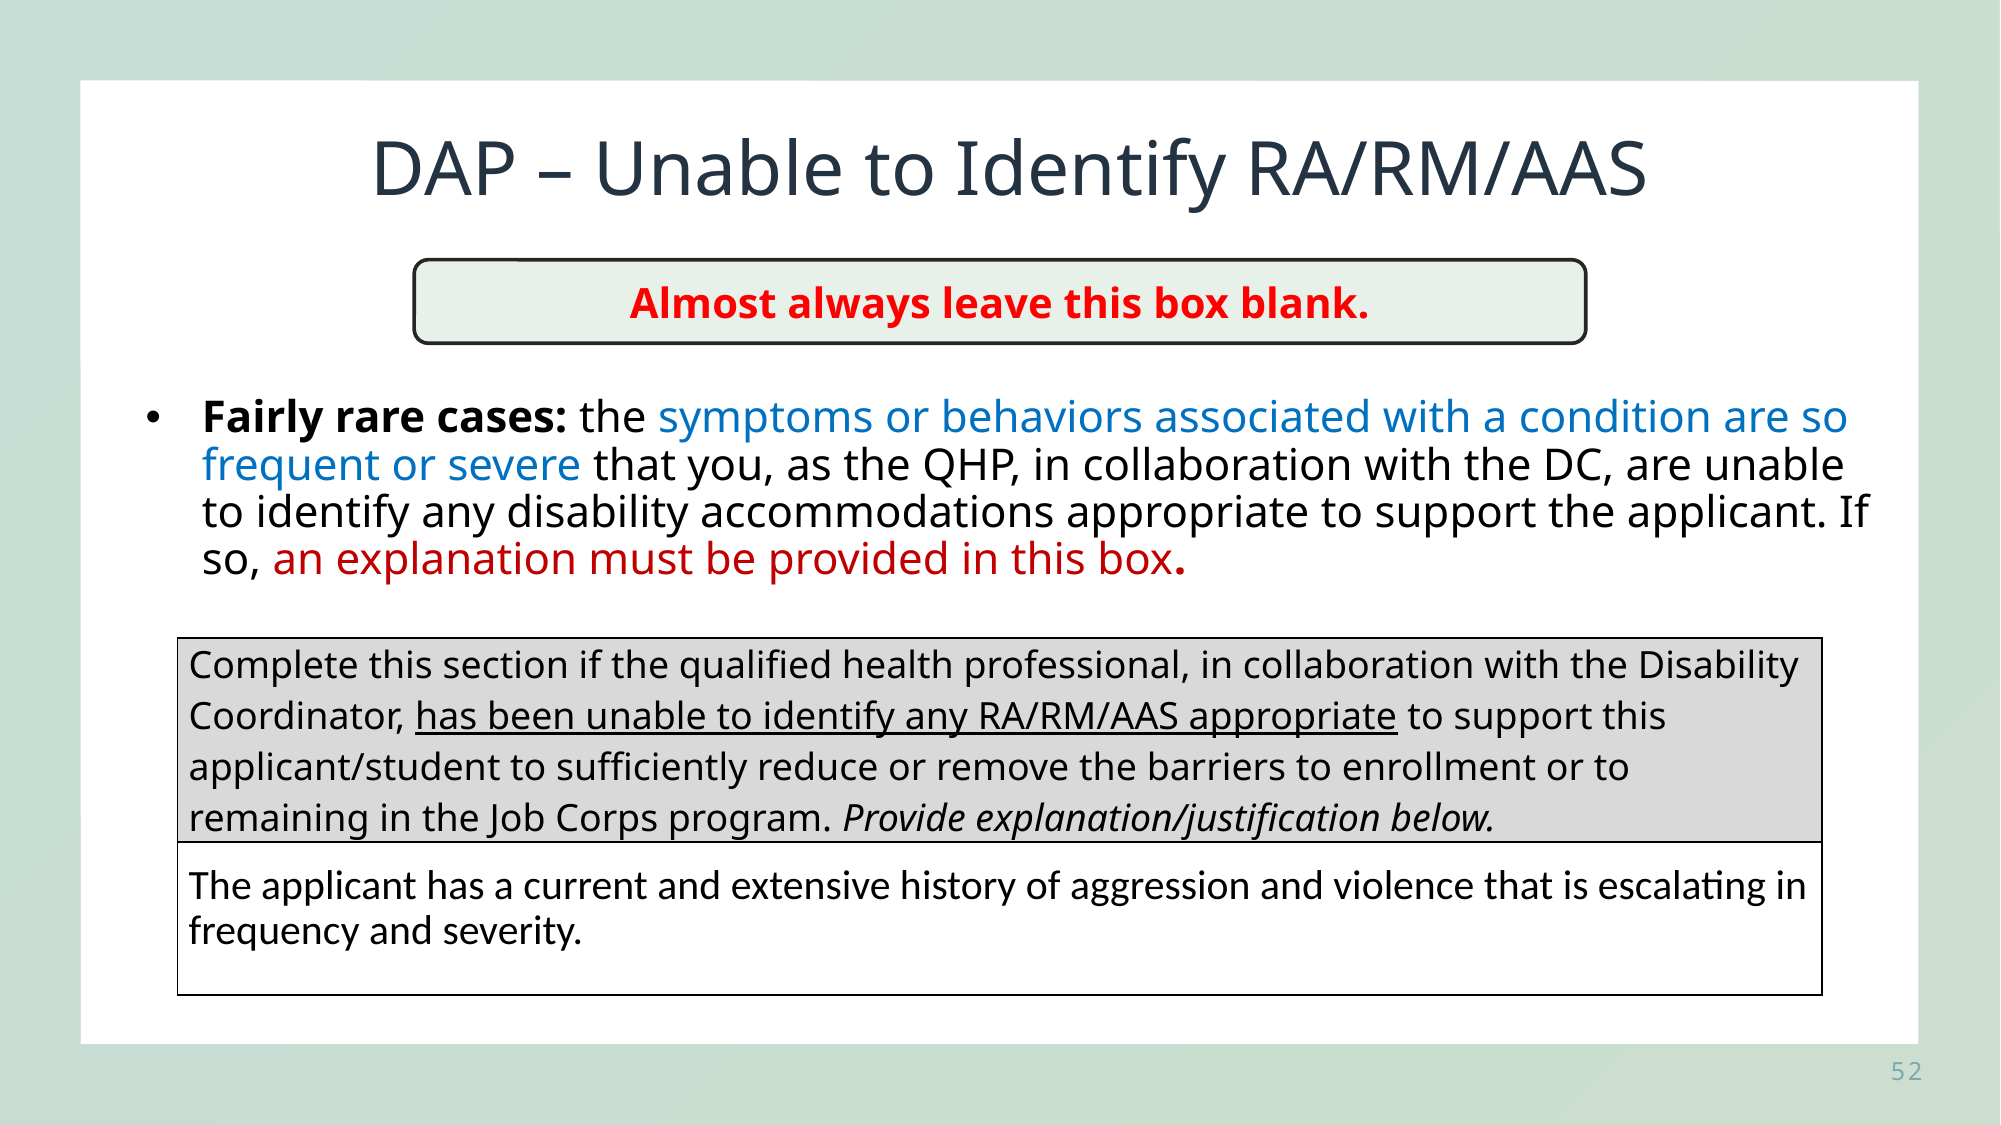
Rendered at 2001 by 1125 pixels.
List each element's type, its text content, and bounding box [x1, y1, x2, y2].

text_box Fairly rare cases: the symptoms or behaviors associated with a condition are so frequent or severe that you, as the QHP, in collaboration with the DC, are unable to identify any disability accommodations appropriate to support the applicant. If so, an explanation must be provided in this box. [130, 387, 1890, 592]
title DAP – Unable to Identify RA/RM/AAS [177, 123, 1843, 246]
text_box Almost always leave this box blank. [413, 258, 1587, 345]
table_header Complete this section if the qualified health professional, in collaboration with the Disability Coordinator, has been unable to identify any RA/RM/AAS appropriate to support this applicant/student to sufficiently reduce or remove the barriers to enrollment or to remaining in the Job Corps program. Provide explanation/justification below. [178, 639, 1821, 841]
table_cell The applicant has a current and extensive history of aggression and violence that is escalating in frequency and severity. [178, 843, 1821, 994]
slide_number 52 [1665, 1042, 1938, 1103]
